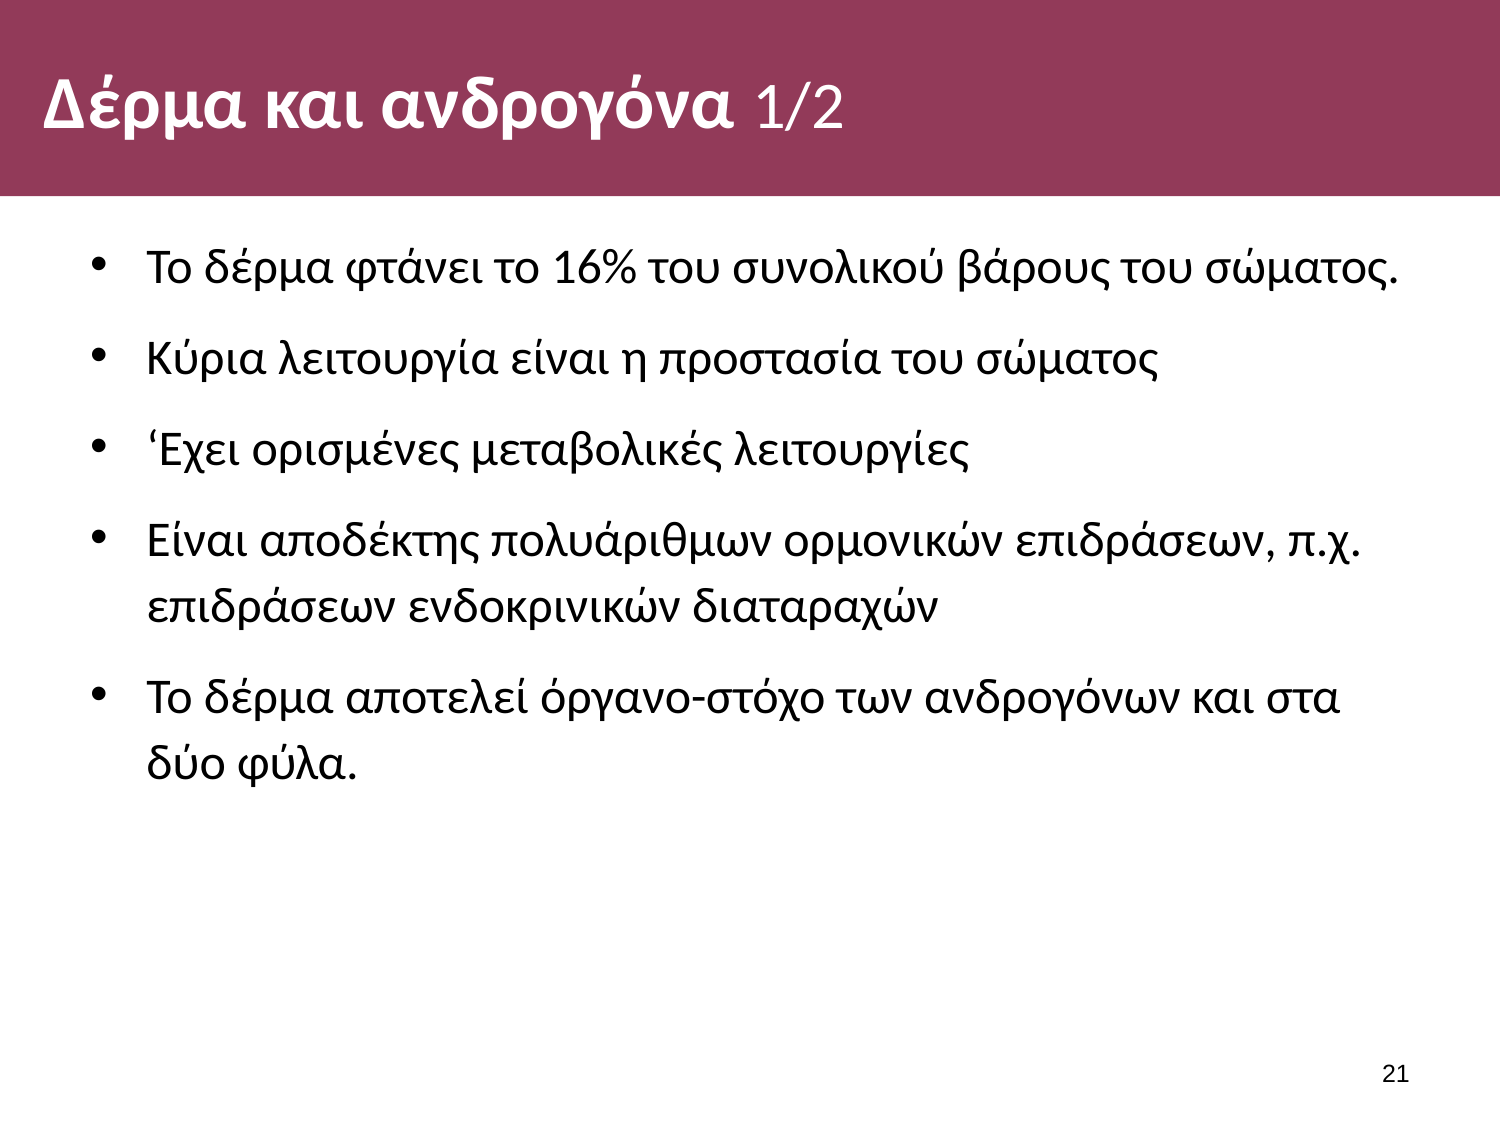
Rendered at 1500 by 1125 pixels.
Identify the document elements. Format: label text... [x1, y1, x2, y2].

list Το δέρμα φτάνει το 16% του συνολικού βάρους του σώματος. Κύρια λειτουργία είναι η προστασία του σώματος ‘Εχει ορισμένες μεταβολικές λειτουργίες Είναι αποδέκτης πολυάριθμων ορμονικών επιδράσεων, π.χ. επιδράσεων ενδοκρινικών διαταραχών Το δέρμα αποτελεί όργανο-στόχο των ανδρογόνων και στα δύο φύλα. [75, 219, 1425, 1024]
slide_number 20 [1074, 1042, 1425, 1103]
title Δέρμα και ανδρογόνα 1/2 [0, 0, 1500, 197]
